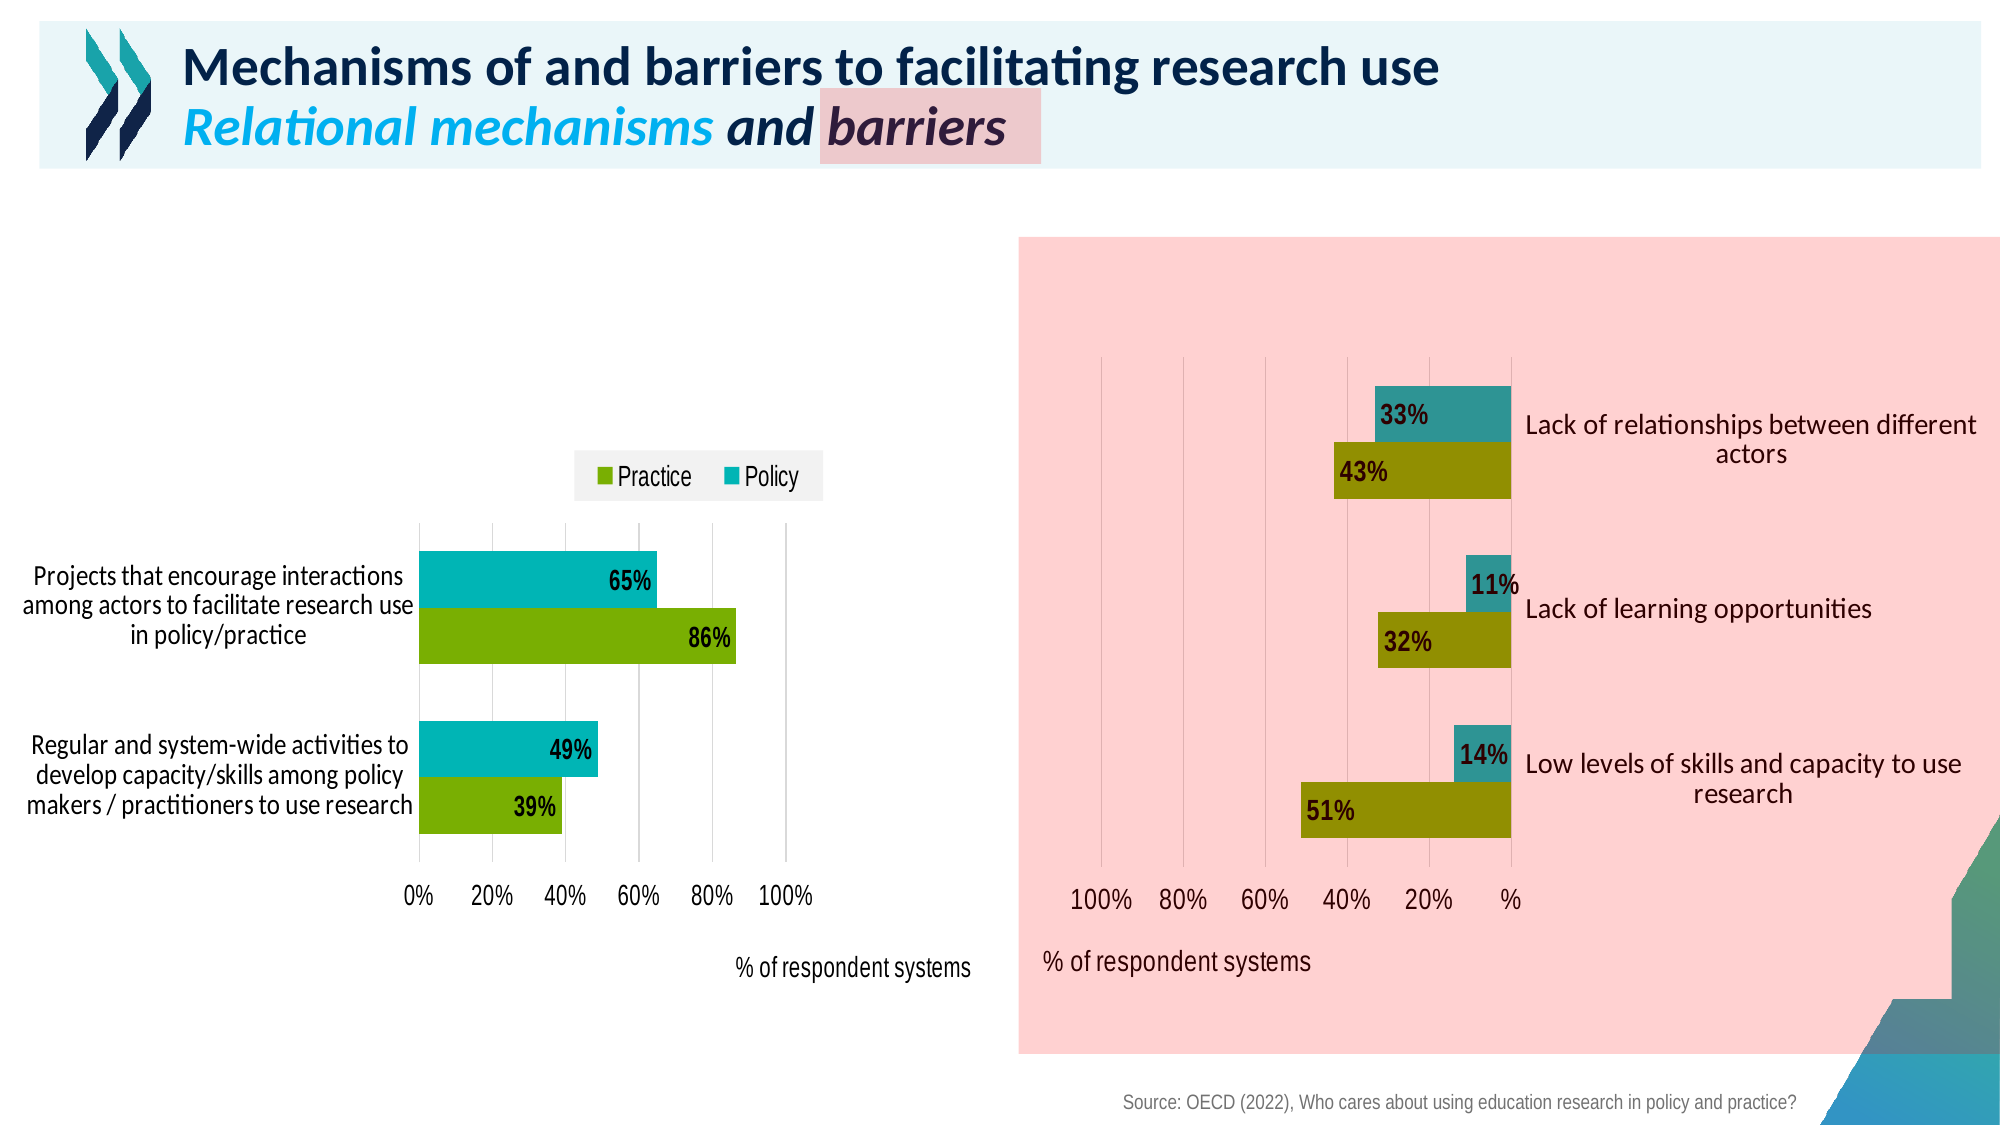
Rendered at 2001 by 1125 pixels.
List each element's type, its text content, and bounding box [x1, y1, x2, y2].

picture [86, 28, 151, 161]
text_box Source: OECD (2022), Who cares about using education research in policy and practice? [1108, 1081, 1823, 1121]
picture [1816, 1055, 2000, 1125]
text_box [1018, 236, 2000, 1055]
chart [1034, 274, 1978, 999]
text_box [819, 87, 1042, 165]
chart [22, 425, 977, 999]
title Mechanisms of and barriers to facilitating research use Relational mechanisms and barriers [167, 26, 1886, 169]
